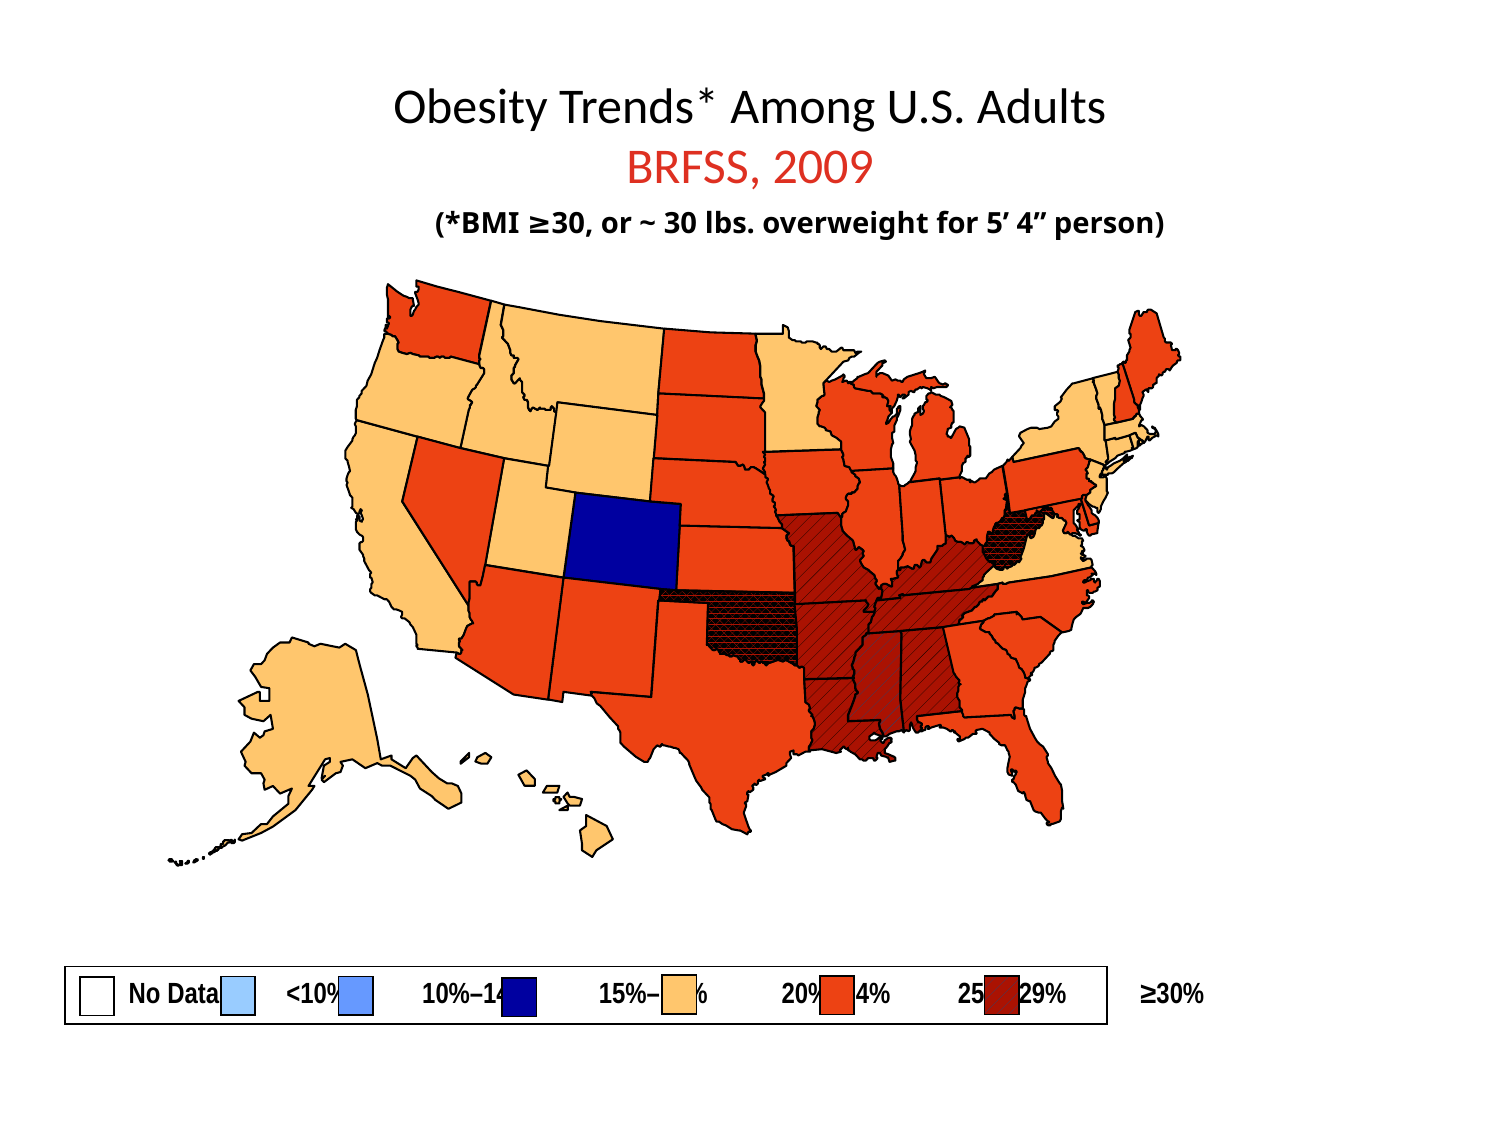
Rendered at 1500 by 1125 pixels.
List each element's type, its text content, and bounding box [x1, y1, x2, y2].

text_box [984, 975, 1019, 1015]
text_box (*BMI ≥30, or ~ 30 lbs. overweight for 5’ 4” person) [420, 196, 1181, 247]
text_box [64, 966, 1108, 1025]
title Obesity Trends* Among U.S. Adults BRFSS, 2009 [0, 39, 1500, 228]
text_box No Data <10% 10%–14% 15%–19% 20%–24% 25%–29% ≥30% [1108, 966, 1295, 1017]
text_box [168, 280, 1181, 866]
